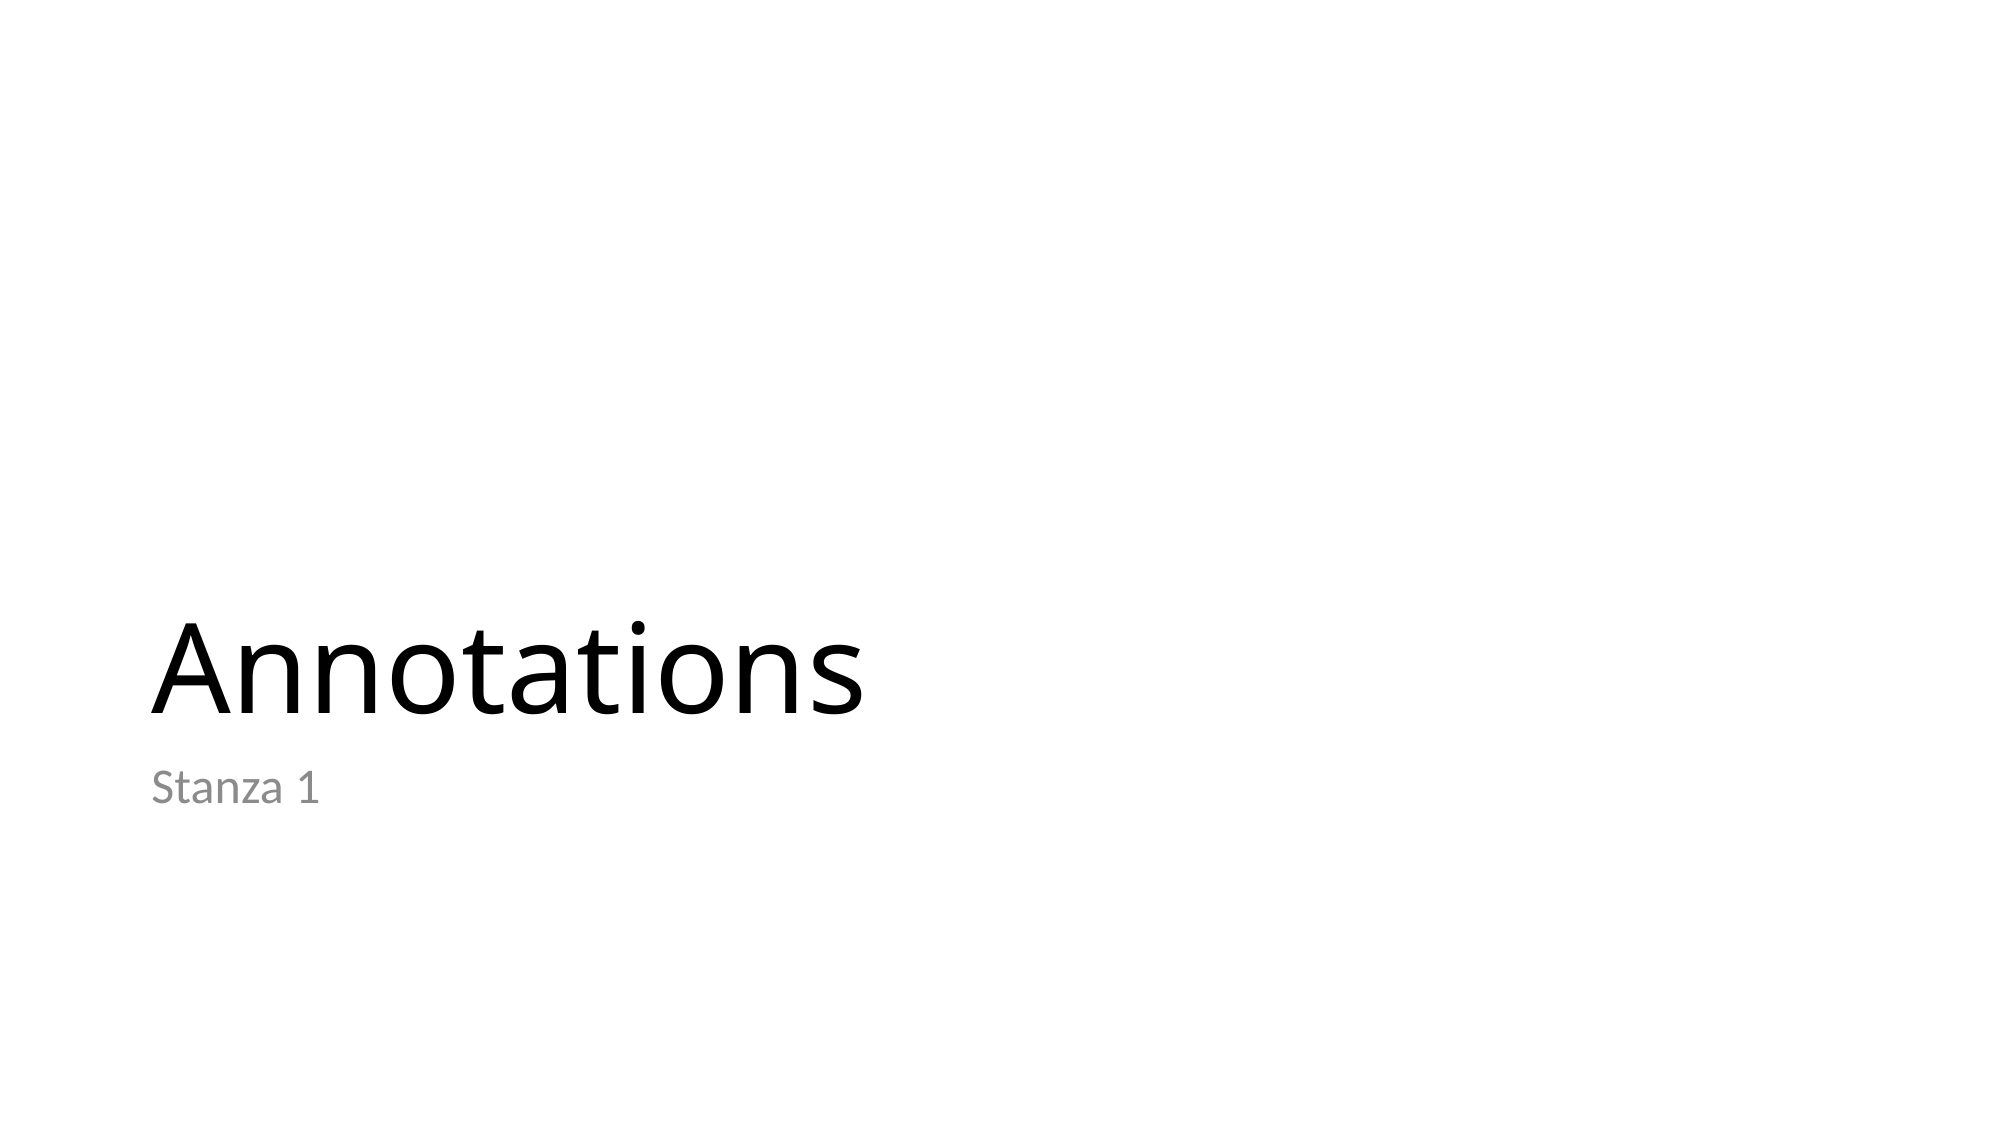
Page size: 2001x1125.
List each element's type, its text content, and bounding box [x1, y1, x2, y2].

title Annotations [136, 280, 1862, 749]
list Stanza 1 [136, 752, 1862, 999]
